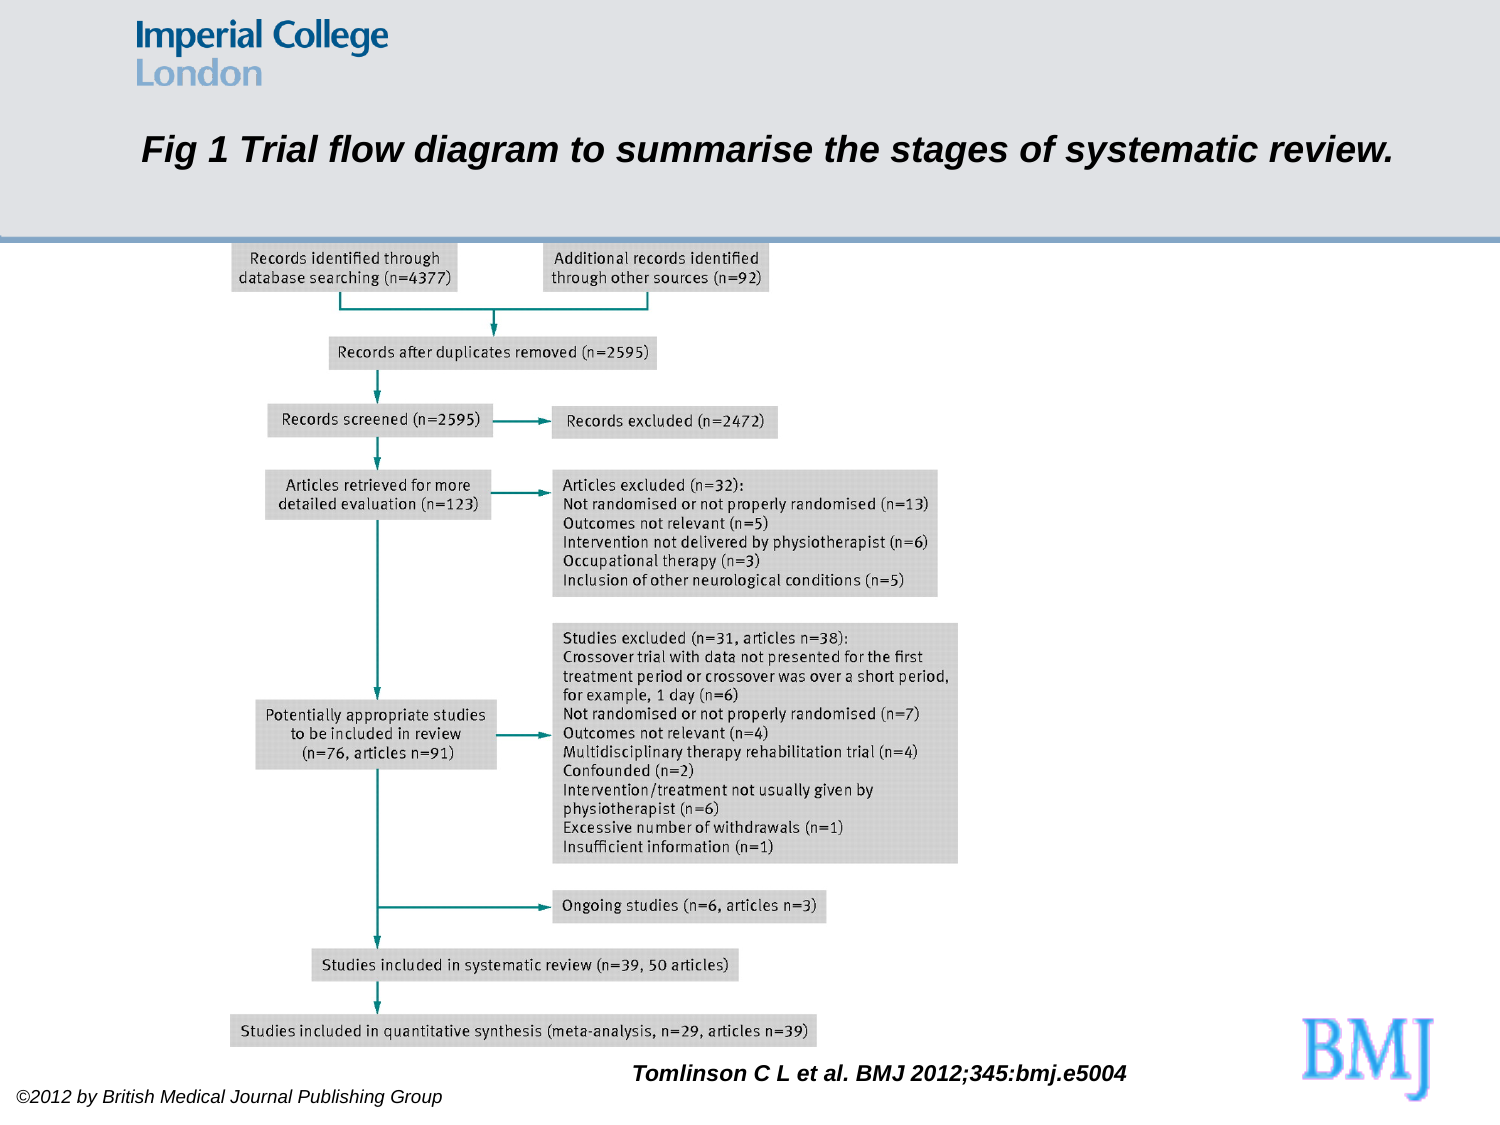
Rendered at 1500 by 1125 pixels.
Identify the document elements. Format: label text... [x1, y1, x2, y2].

text_box Fig 1 Trial flow diagram to summarise the stages of systematic review. [100, 125, 1447, 208]
text_box Tomlinson C L et al. BMJ 2012;345:bmj.e5004 [631, 1058, 1275, 1097]
text_box ©2012 by British Medical Journal Publishing Group [16, 1084, 825, 1125]
picture [0, 0, 1500, 1047]
picture [1301, 1017, 1436, 1104]
